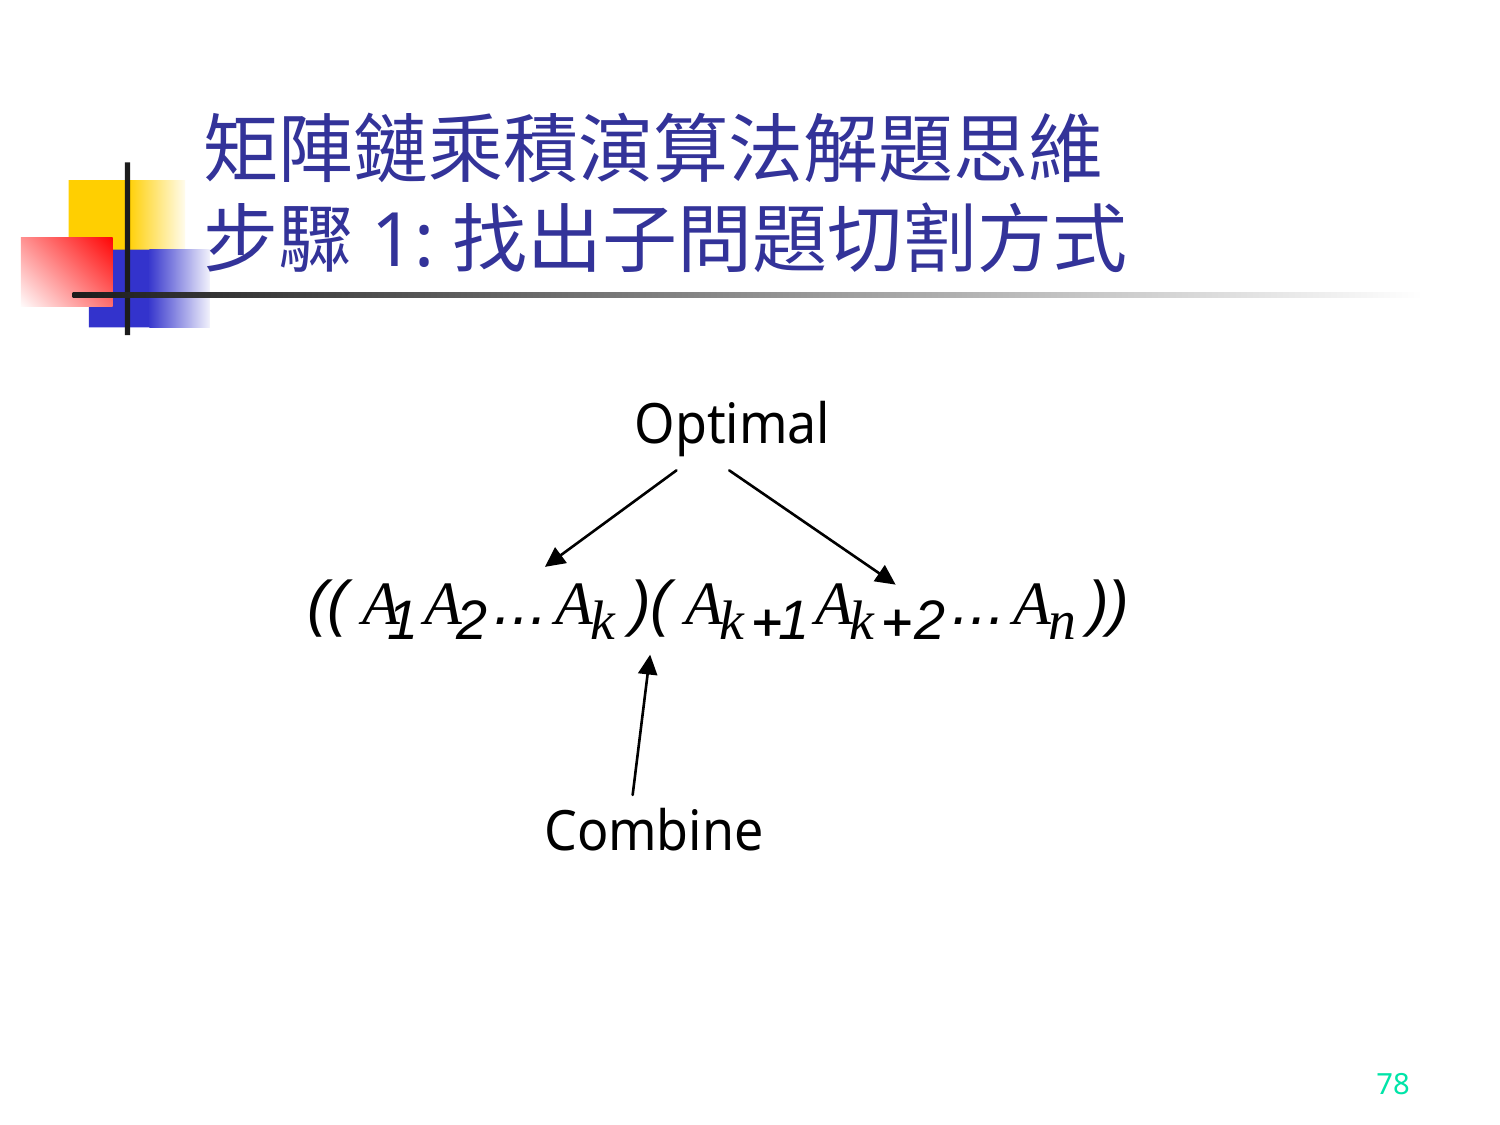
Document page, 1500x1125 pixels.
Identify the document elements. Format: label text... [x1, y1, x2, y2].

slide_number 78 [1112, 1037, 1426, 1113]
title 矩陣鏈乘積演算法解題思維 步驟1:找出子問題切割方式 [188, 101, 1500, 289]
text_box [300, 385, 1140, 876]
